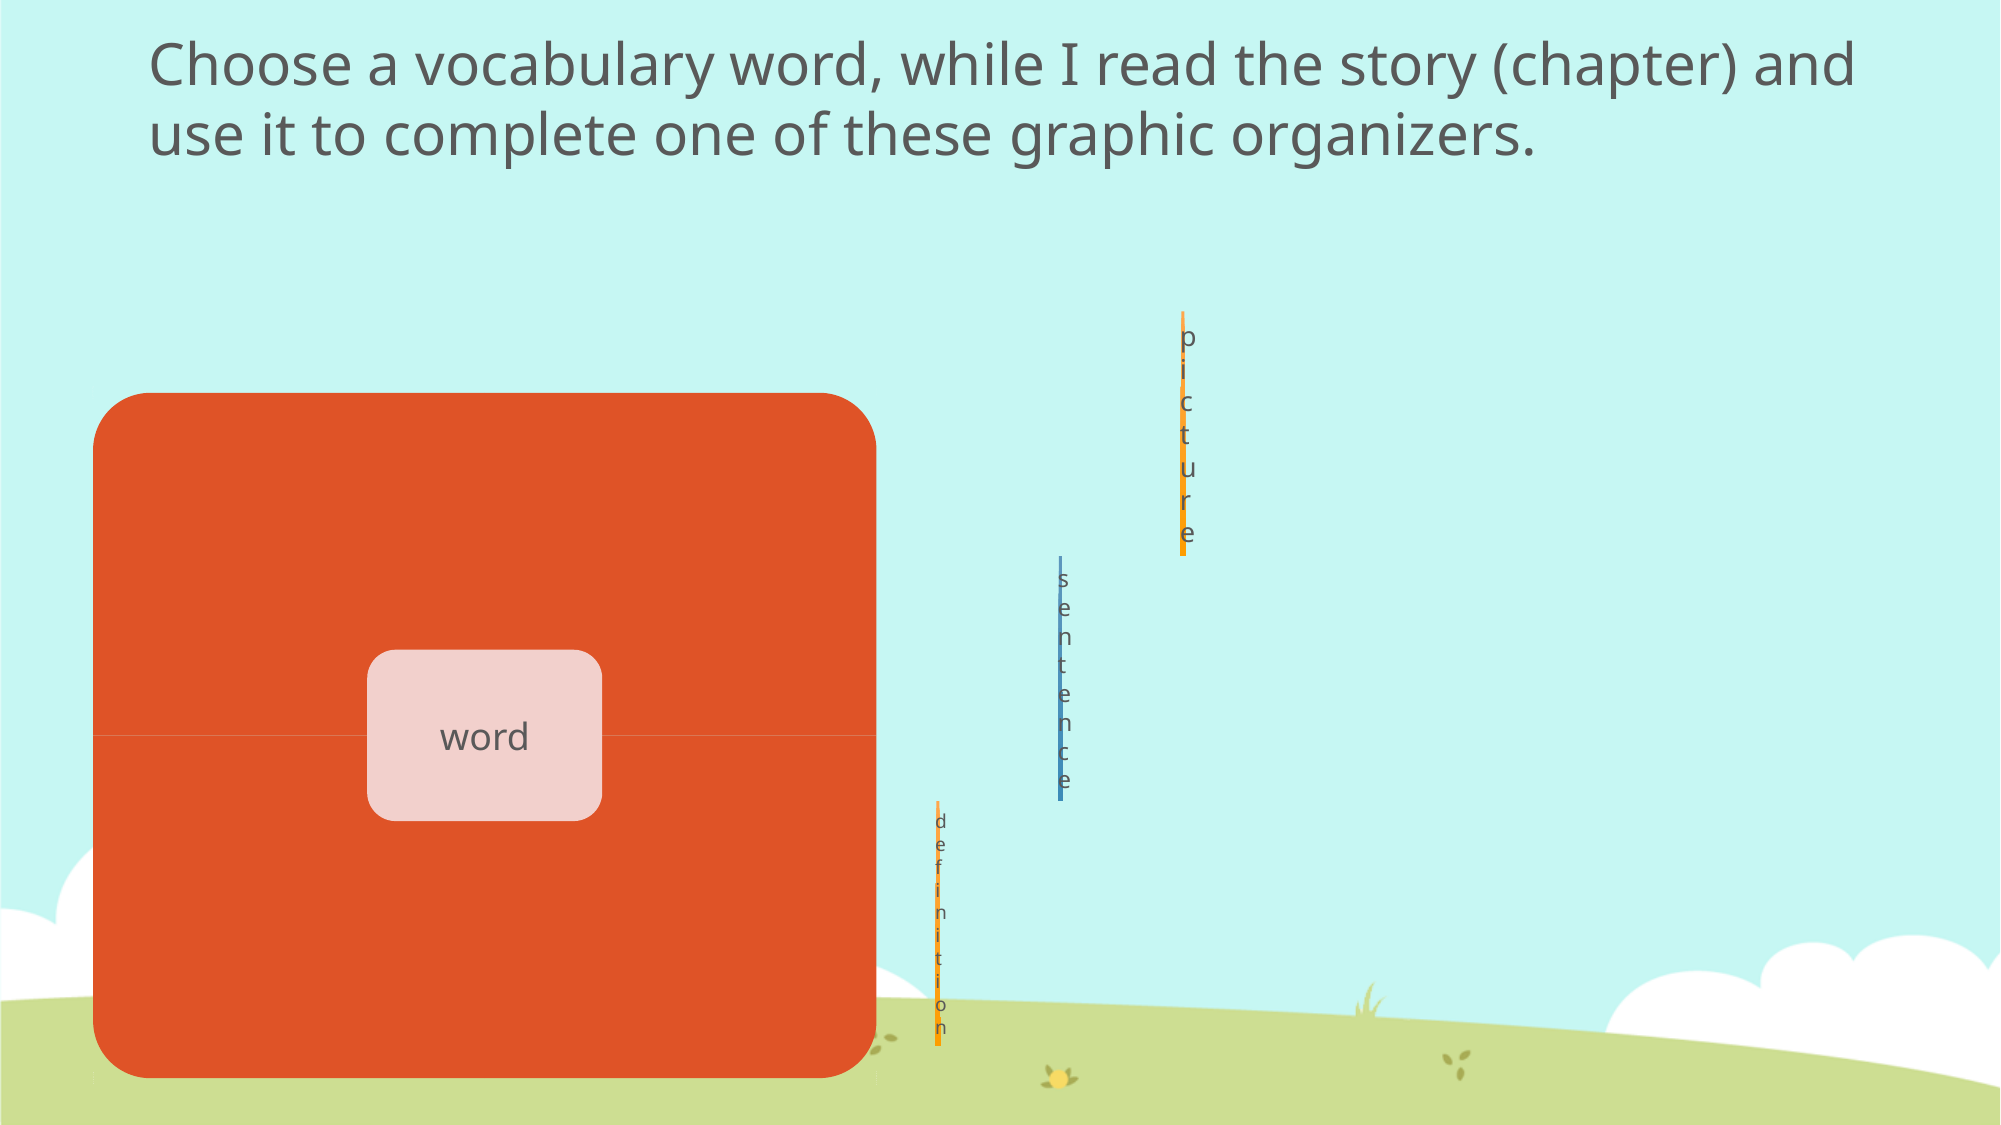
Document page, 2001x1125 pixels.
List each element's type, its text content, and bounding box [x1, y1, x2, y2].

picture [0, 0, 2001, 1125]
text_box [1033, 349, 1705, 1085]
text_box Choose a vocabulary word, while I read the story (chapter) and use it to complete one of these graphic organizers. [133, 19, 1934, 175]
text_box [92, 392, 877, 1079]
